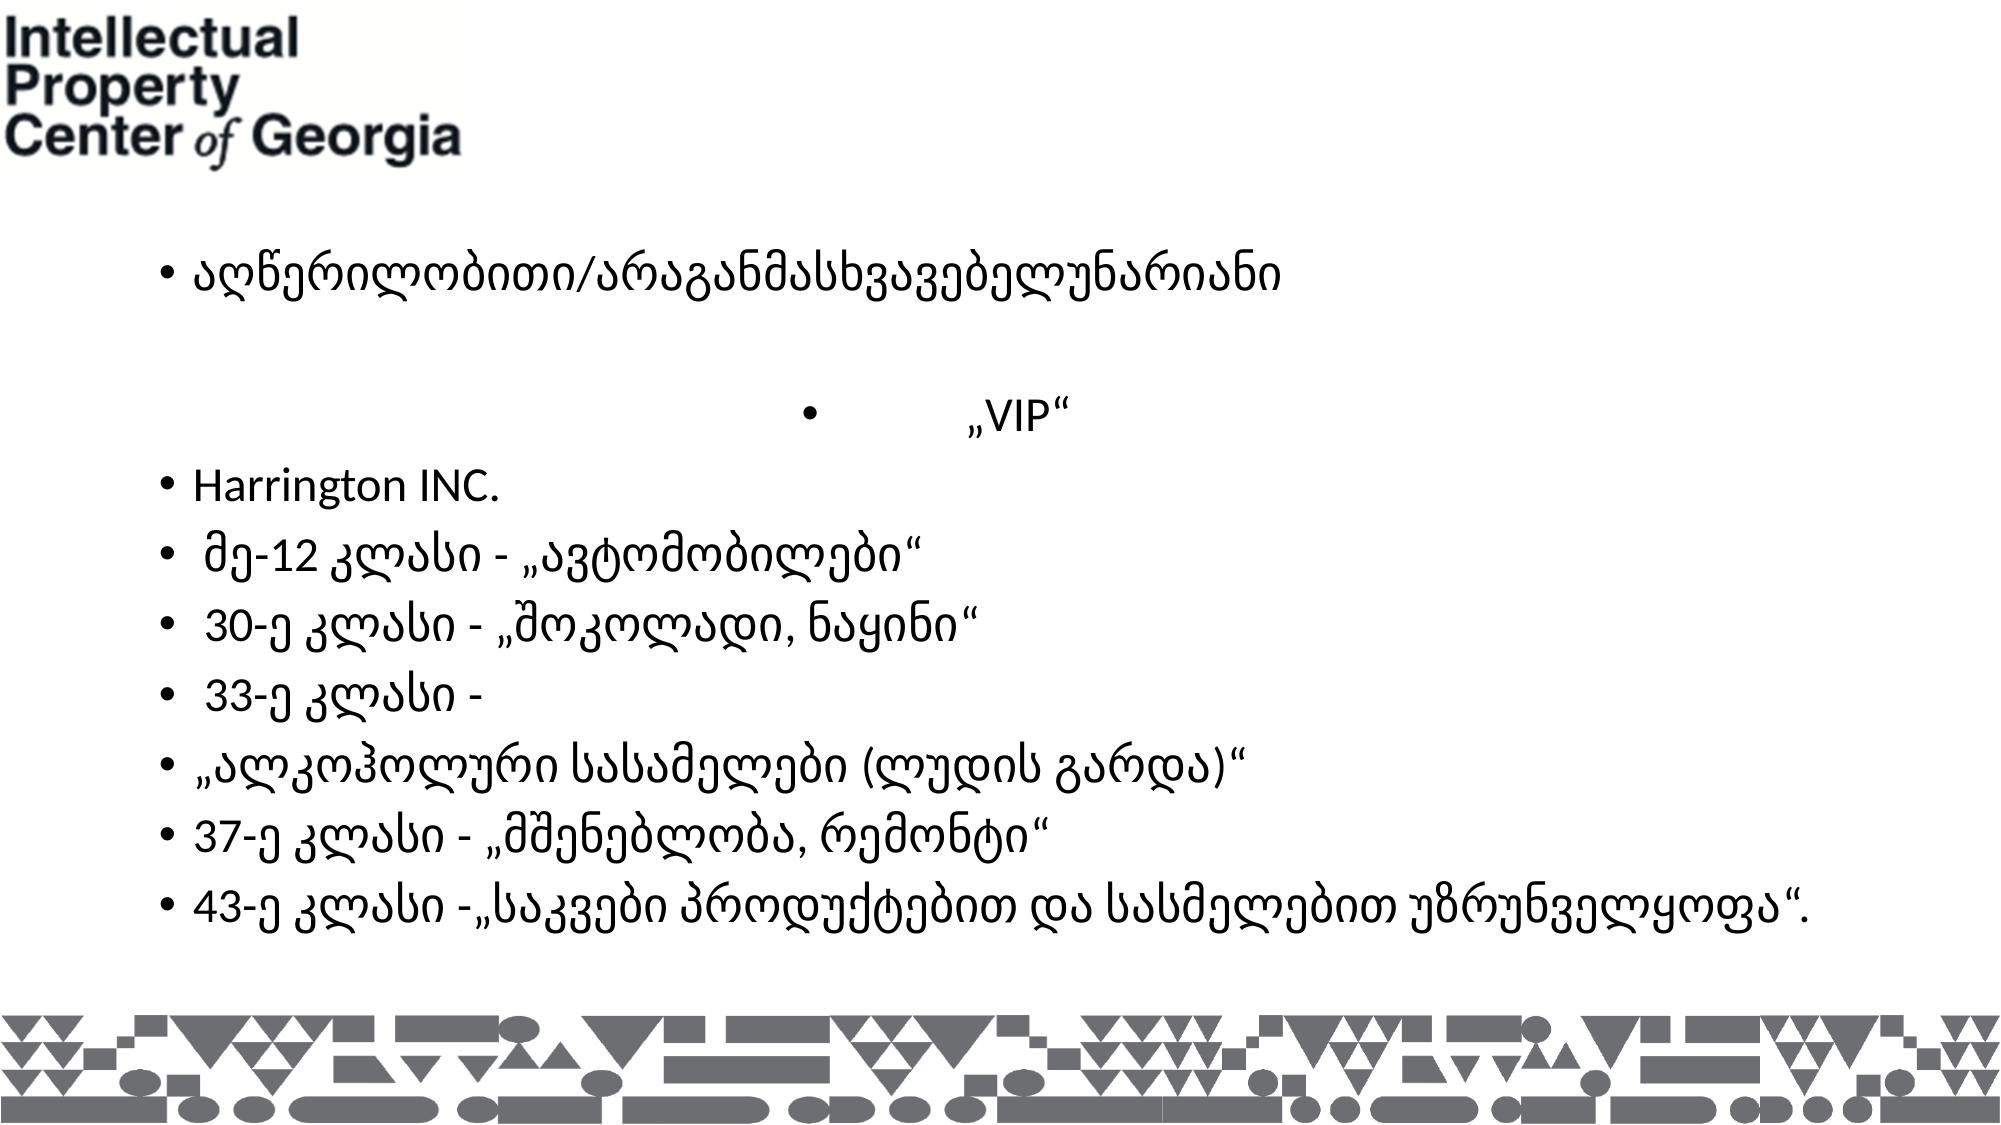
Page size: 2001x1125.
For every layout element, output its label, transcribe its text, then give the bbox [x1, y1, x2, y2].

picture [0, 6, 468, 182]
picture [0, 1013, 2000, 1125]
list აღწერილობითი/არაგანმასხვავებელუნარიანი „VIP“ Harrington INC. მე-12 კლასი - „ავტომობილები“ 30-ე კლასი - „შოკოლადი, ნაყინი“ 33-ე კლასი - „ალკოჰოლური სასამელები (ლუდის გარდა)“ 37-ე კლასი - „მშენებლობა, რემონტი“ 43-ე კლასი -„საკვები პროდუქტებით და სასმელებით უზრუნველყოფა“. [143, 240, 1869, 955]
